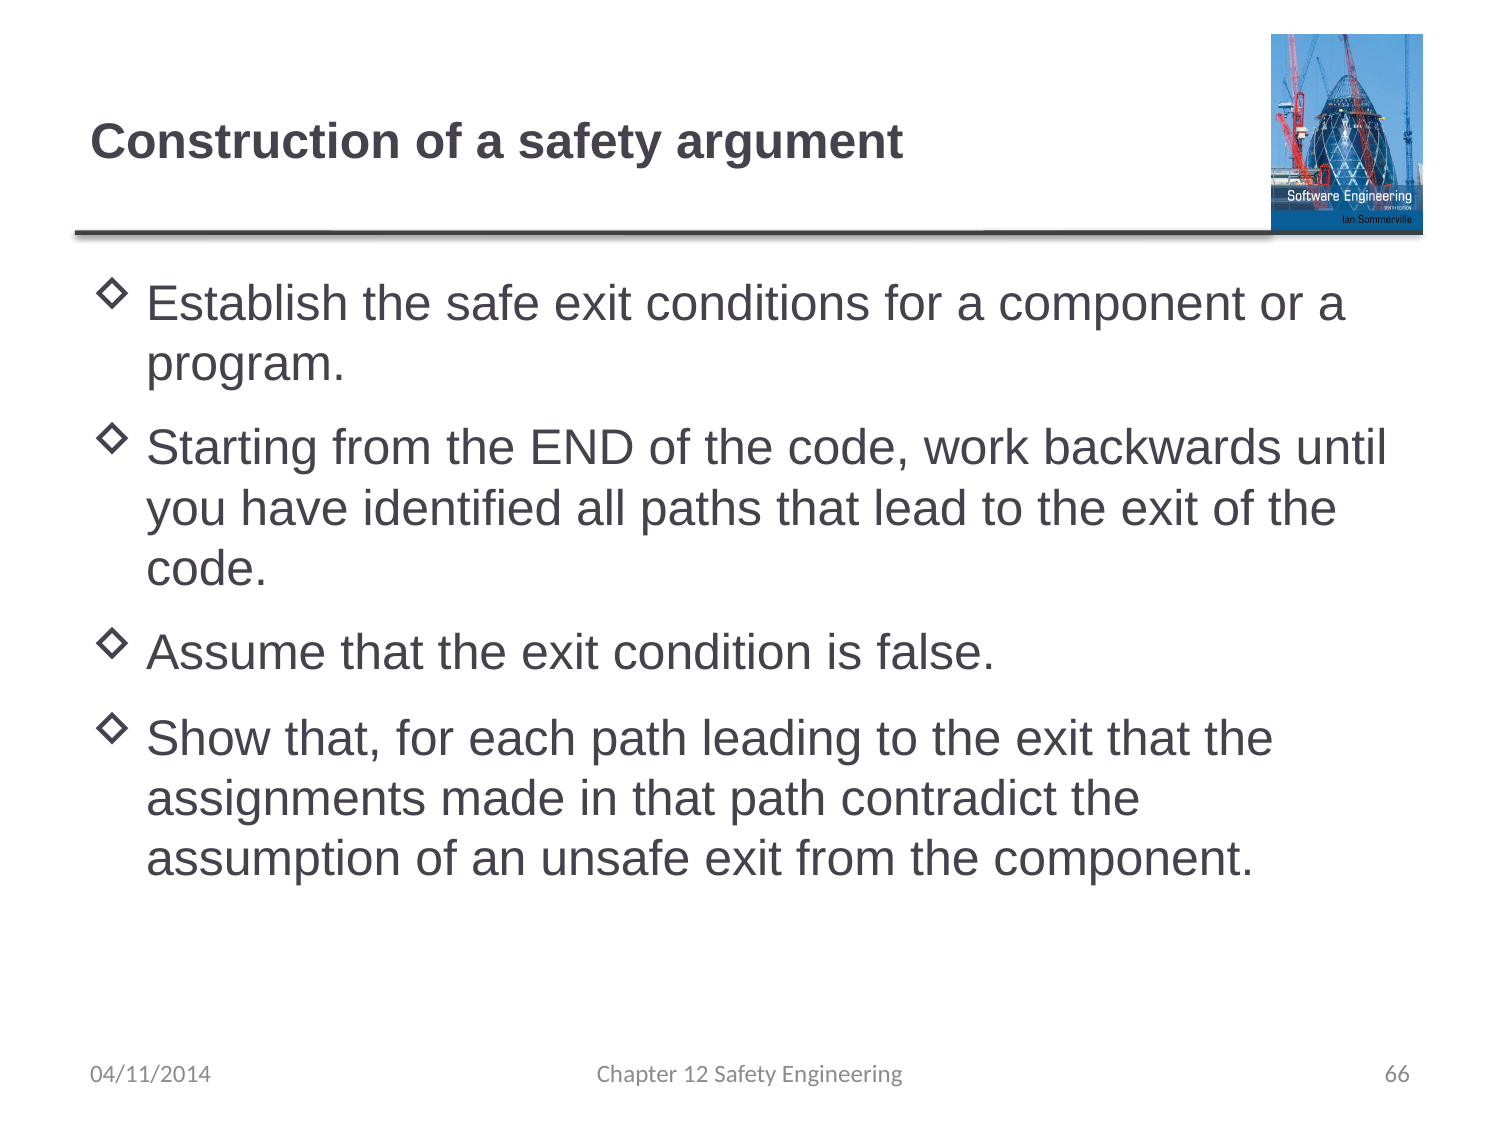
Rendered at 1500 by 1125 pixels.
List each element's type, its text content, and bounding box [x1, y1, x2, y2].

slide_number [75, 1042, 425, 1103]
slide_number 66 [1074, 1042, 1425, 1103]
title Construction of a safety argument [74, 44, 1272, 233]
list Establish the safe exit conditions for a component or a program. Starting from the END of the code, work backwards until you have identified all paths that lead to the exit of the code. Assume that the exit condition is false. Show that, for each path leading to the exit that the assignments made in that path contradict the assumption of an unsafe exit from the component. [75, 262, 1425, 1005]
footer Chapter 12 Safety Engineering [512, 1042, 988, 1103]
picture [1271, 34, 1423, 230]
